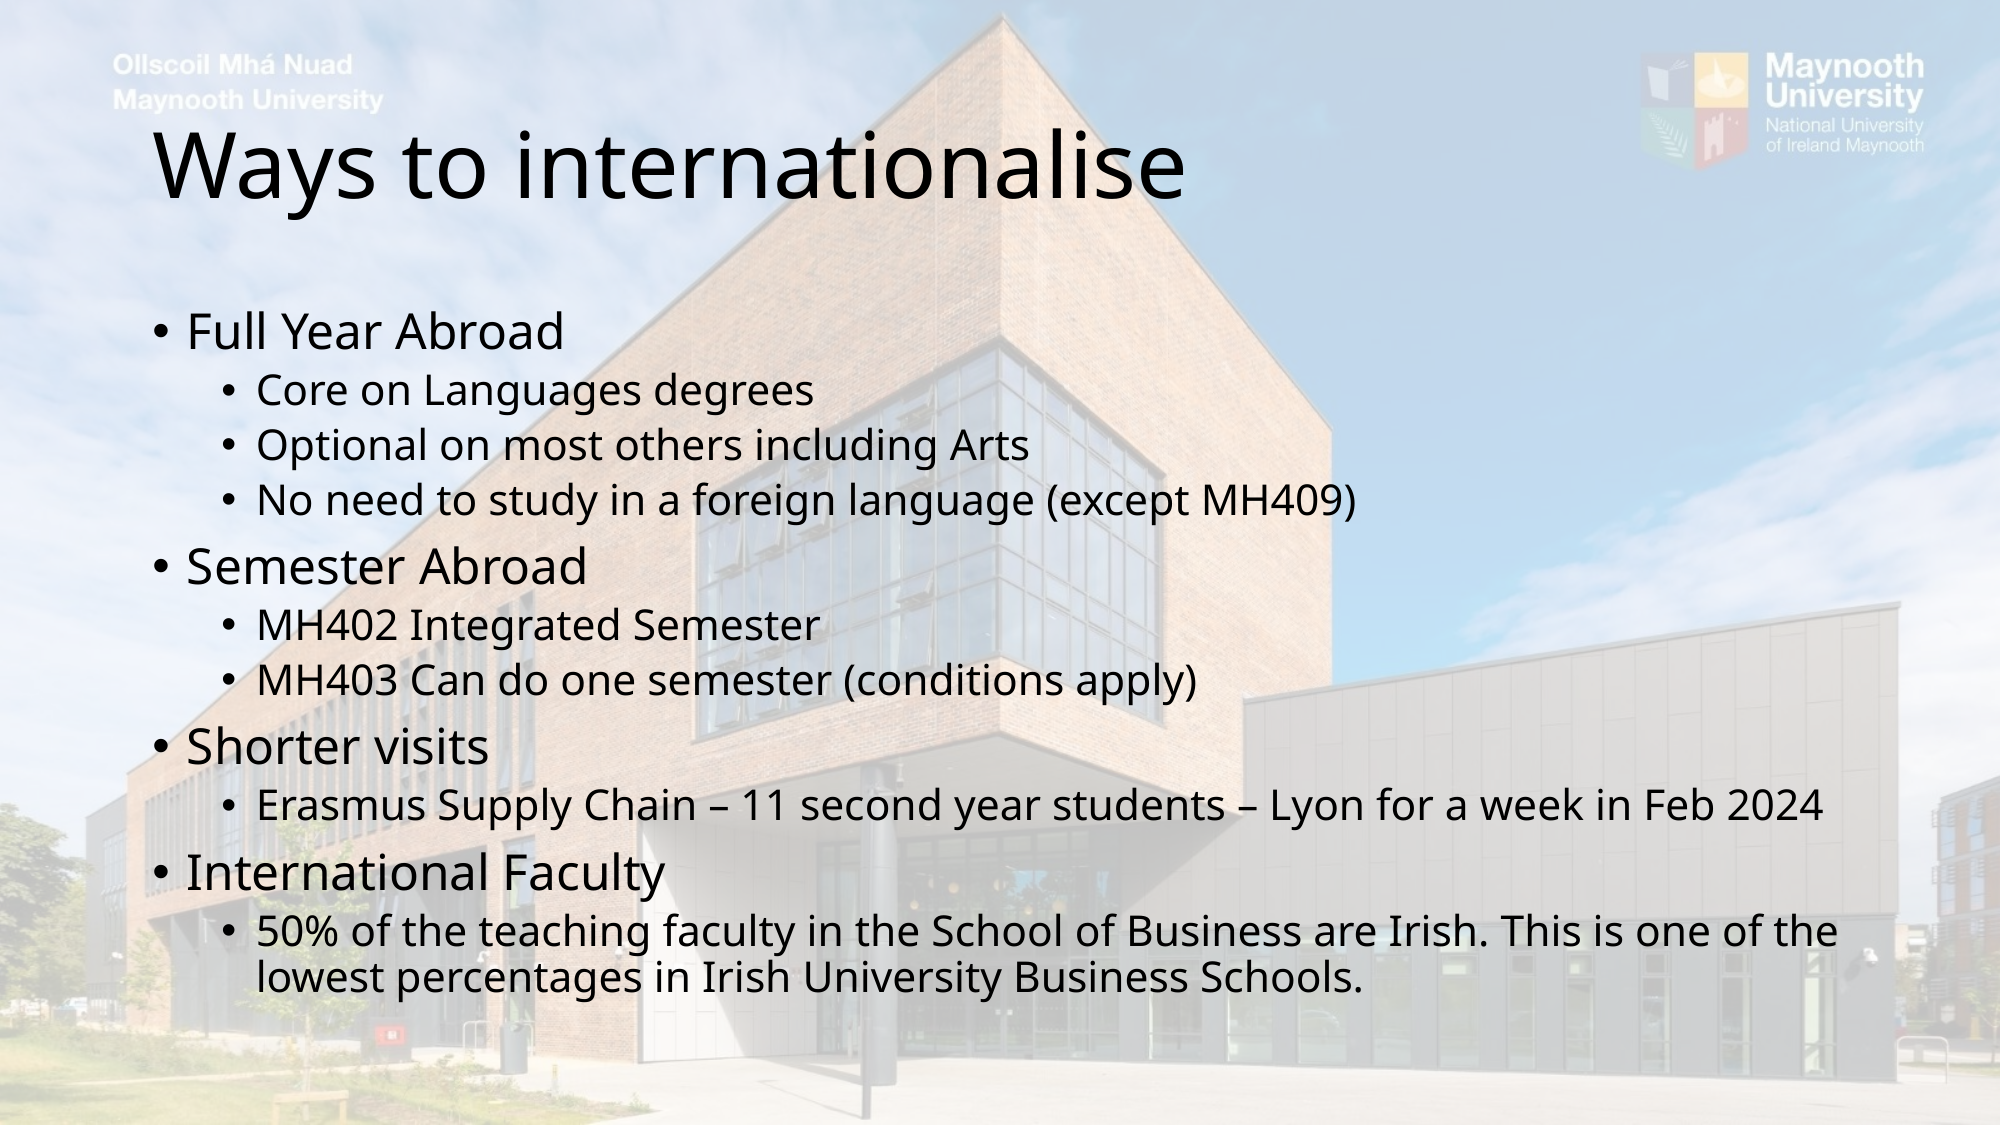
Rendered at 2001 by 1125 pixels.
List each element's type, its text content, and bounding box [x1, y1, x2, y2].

list Full Year Abroad Core on Languages degrees Optional on most others including Arts No need to study in a foreign language (except MH409) Semester Abroad MH402 Integrated Semester MH403 Can do one semester (conditions apply) Shorter visits Erasmus Supply Chain – 11 second year students – Lyon for a week in Feb 2024 International Faculty 50% of the teaching faculty in the School of Business are Irish. This is one of the lowest percentages in Irish University Business Schools. [137, 299, 1863, 1014]
title Ways to internationalise [137, 59, 1863, 278]
